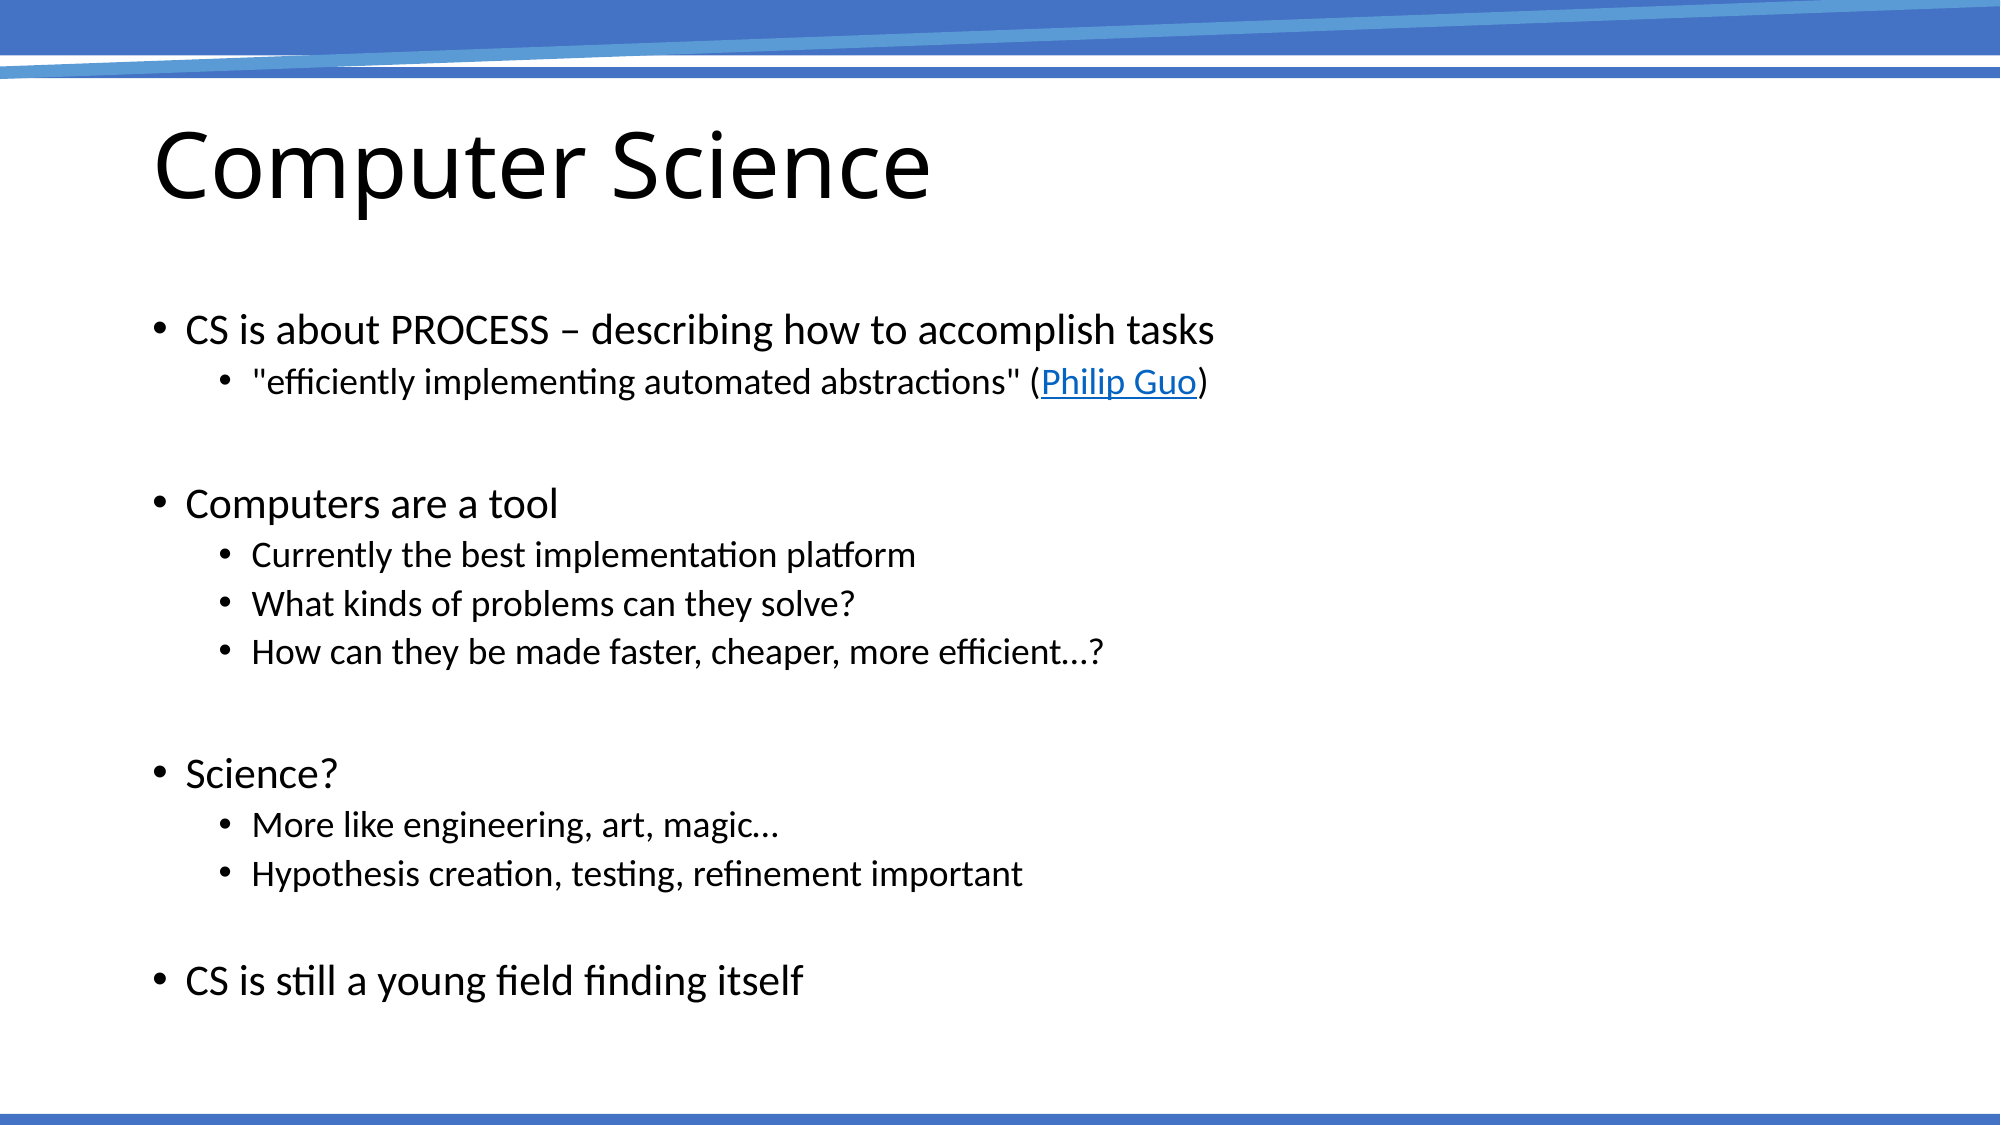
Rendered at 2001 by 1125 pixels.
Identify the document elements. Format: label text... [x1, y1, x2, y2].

title Computer Science [137, 59, 1863, 278]
list CS is about PROCESS – describing how to accomplish tasks "efficiently implementing automated abstractions" (Philip Guo) Computers are a tool Currently the best implementation platform What kinds of problems can they solve? How can they be made faster, cheaper, more efficient…? Science? More like engineering, art, magic… Hypothesis creation, testing, refinement important CS is still a young field finding itself [137, 299, 1863, 1014]
